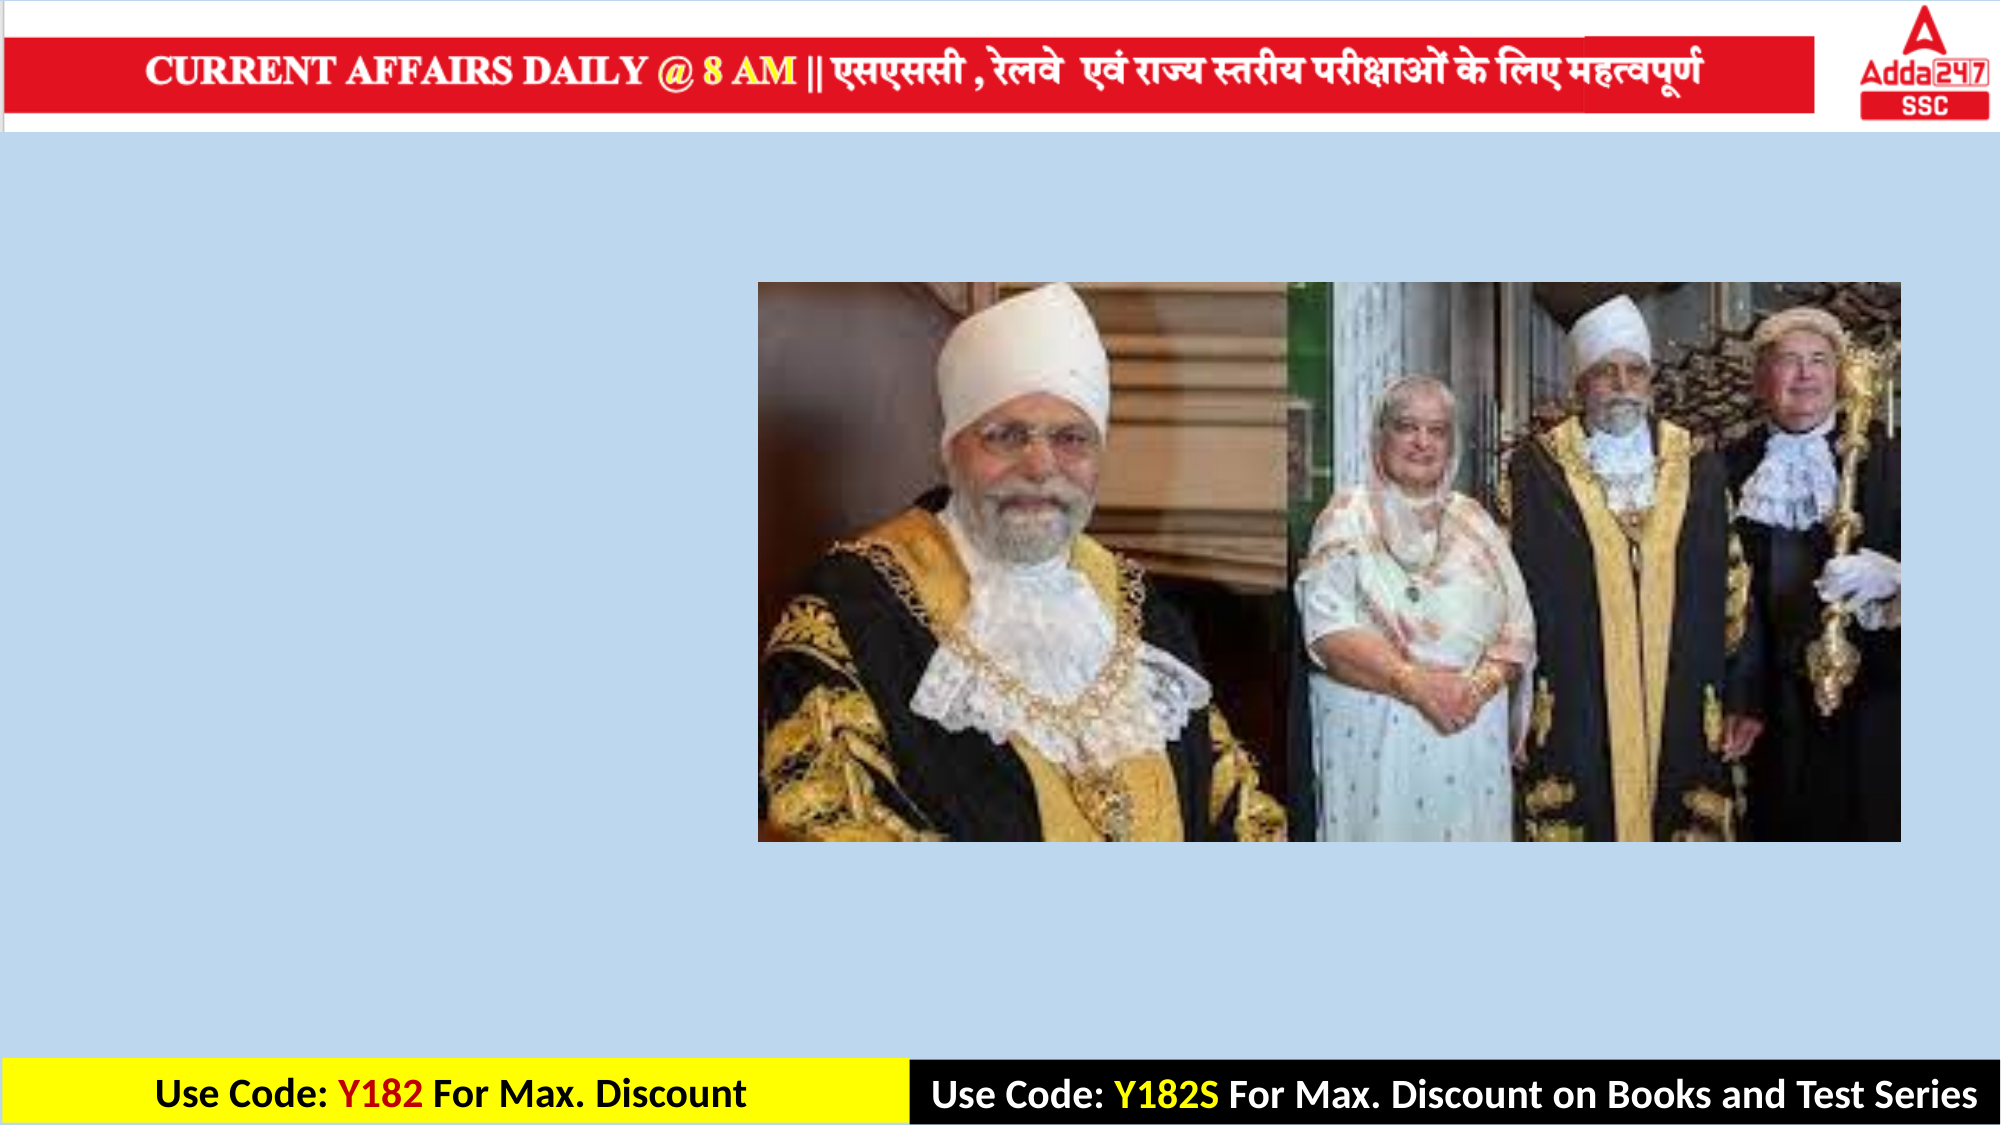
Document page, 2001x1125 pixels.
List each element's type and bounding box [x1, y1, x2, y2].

picture [0, 1, 2000, 132]
picture [758, 282, 1901, 842]
